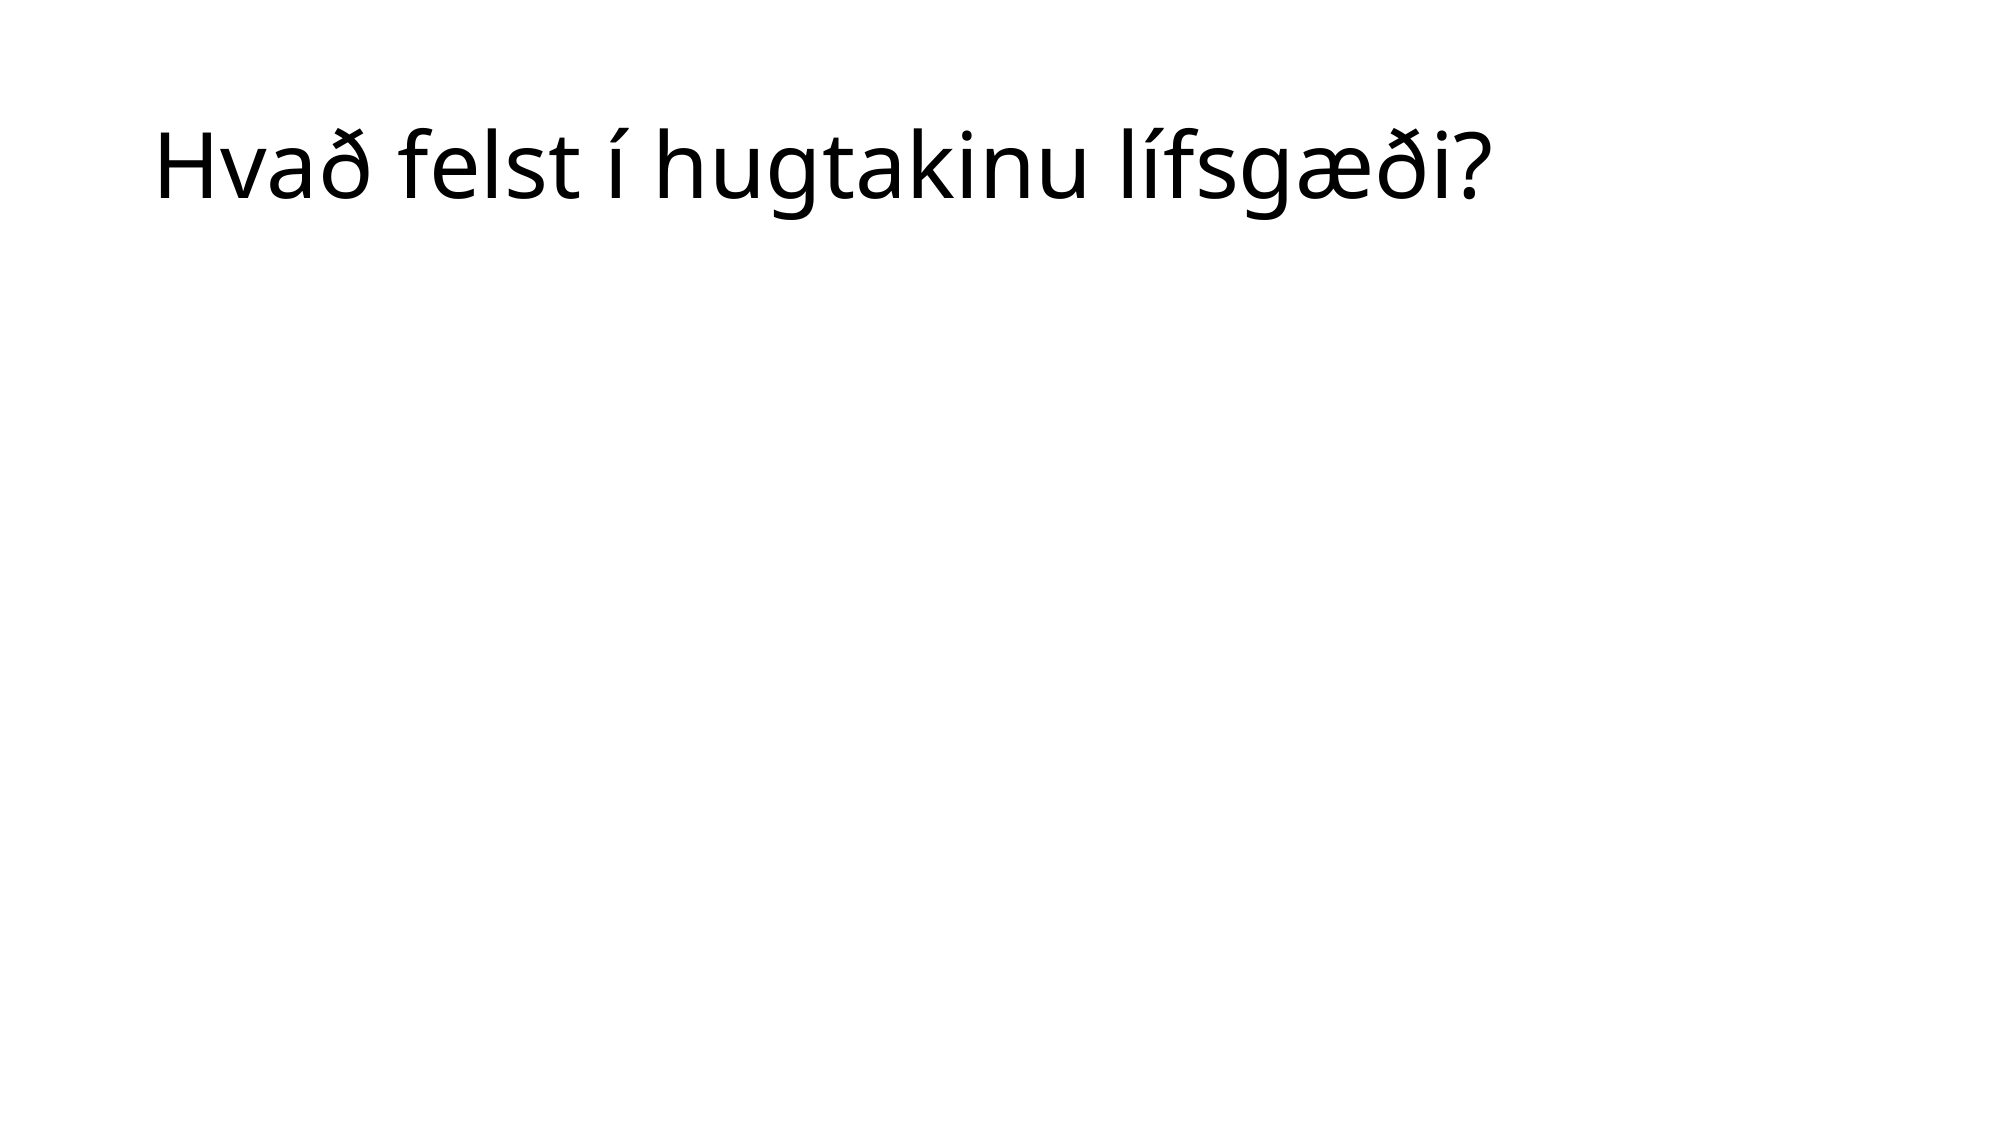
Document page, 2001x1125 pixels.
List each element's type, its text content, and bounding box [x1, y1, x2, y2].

title Hvað felst í hugtakinu lífsgæði? [137, 59, 1863, 278]
